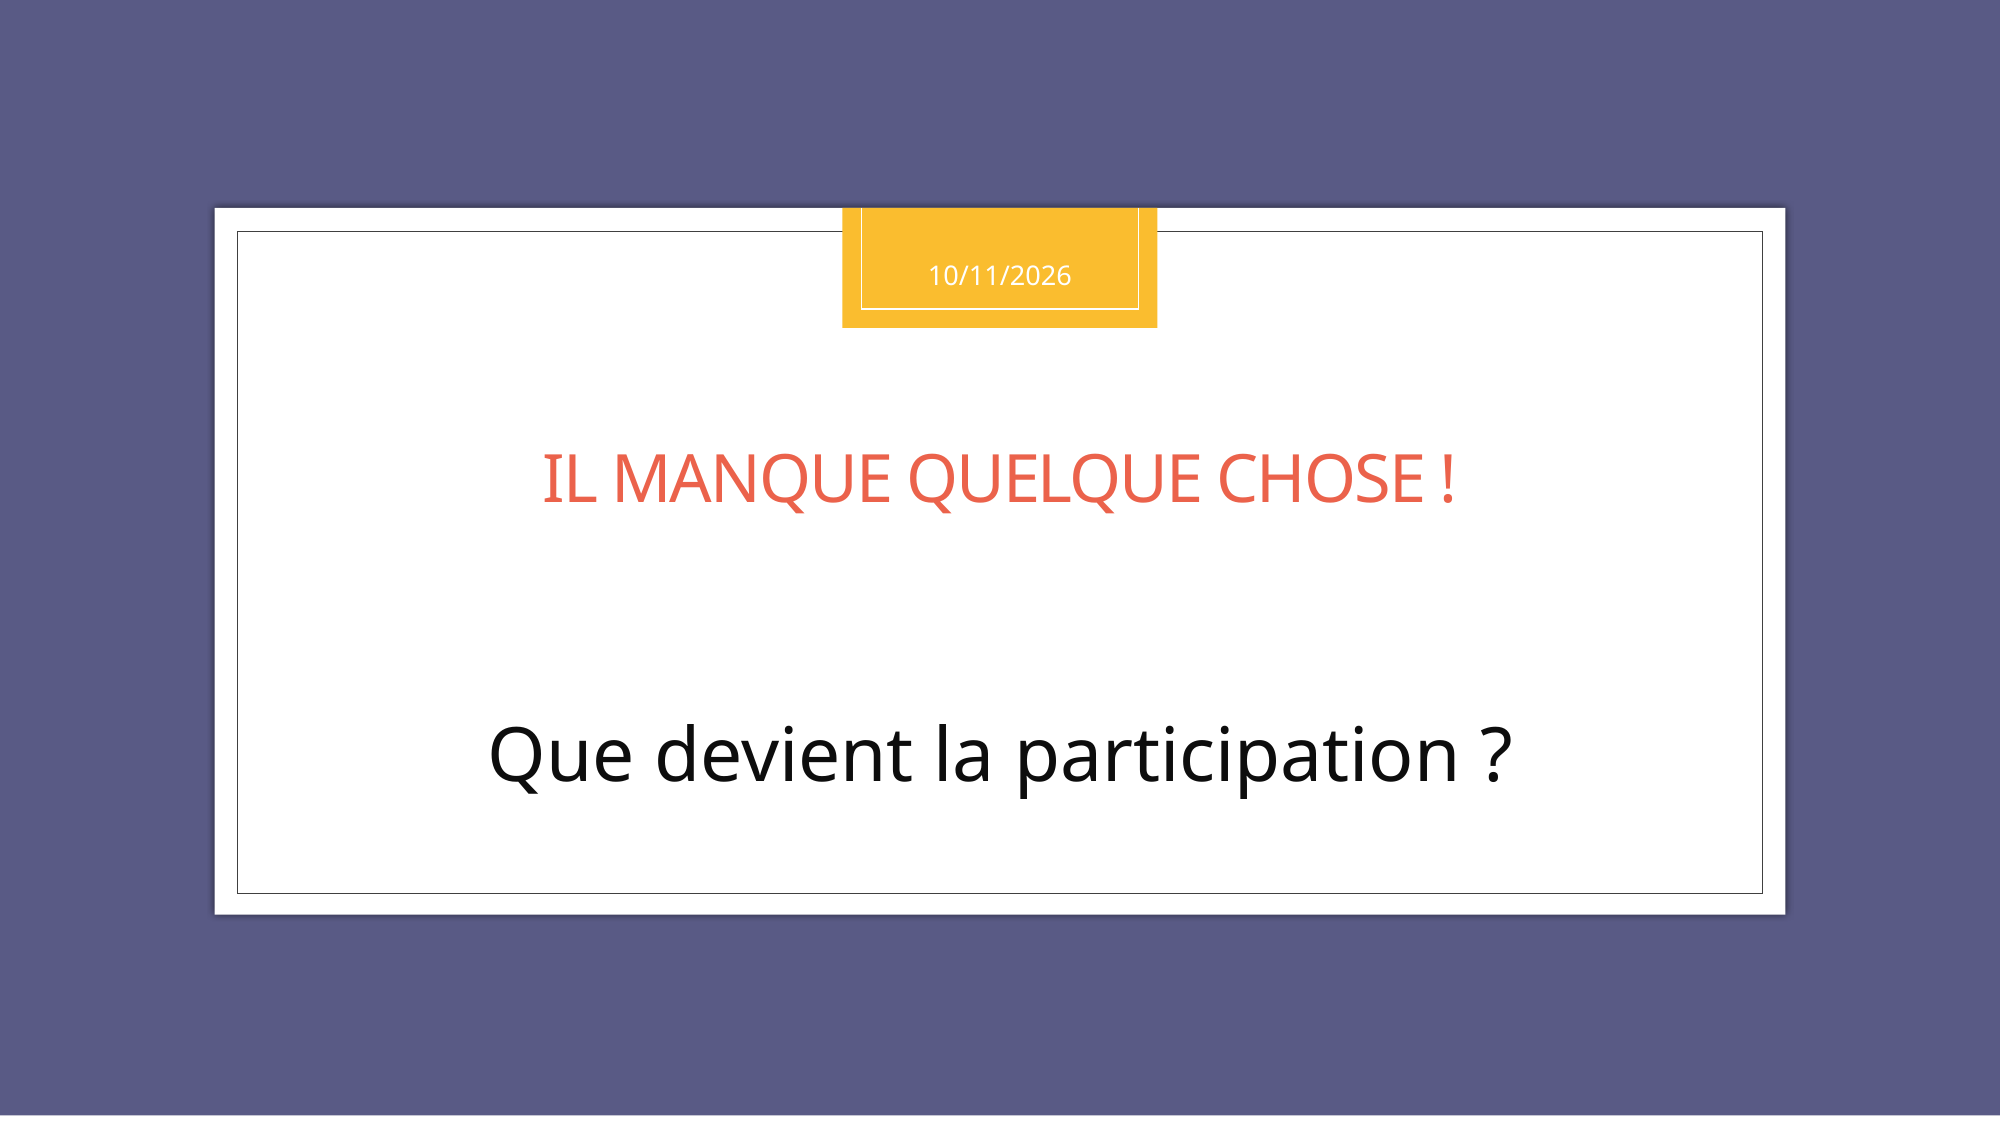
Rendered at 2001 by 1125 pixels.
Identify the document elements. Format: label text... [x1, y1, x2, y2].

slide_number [872, 220, 1128, 303]
title Il manque quelque chose ! [267, 373, 1733, 593]
list Que devient la participation ? [267, 690, 1734, 844]
